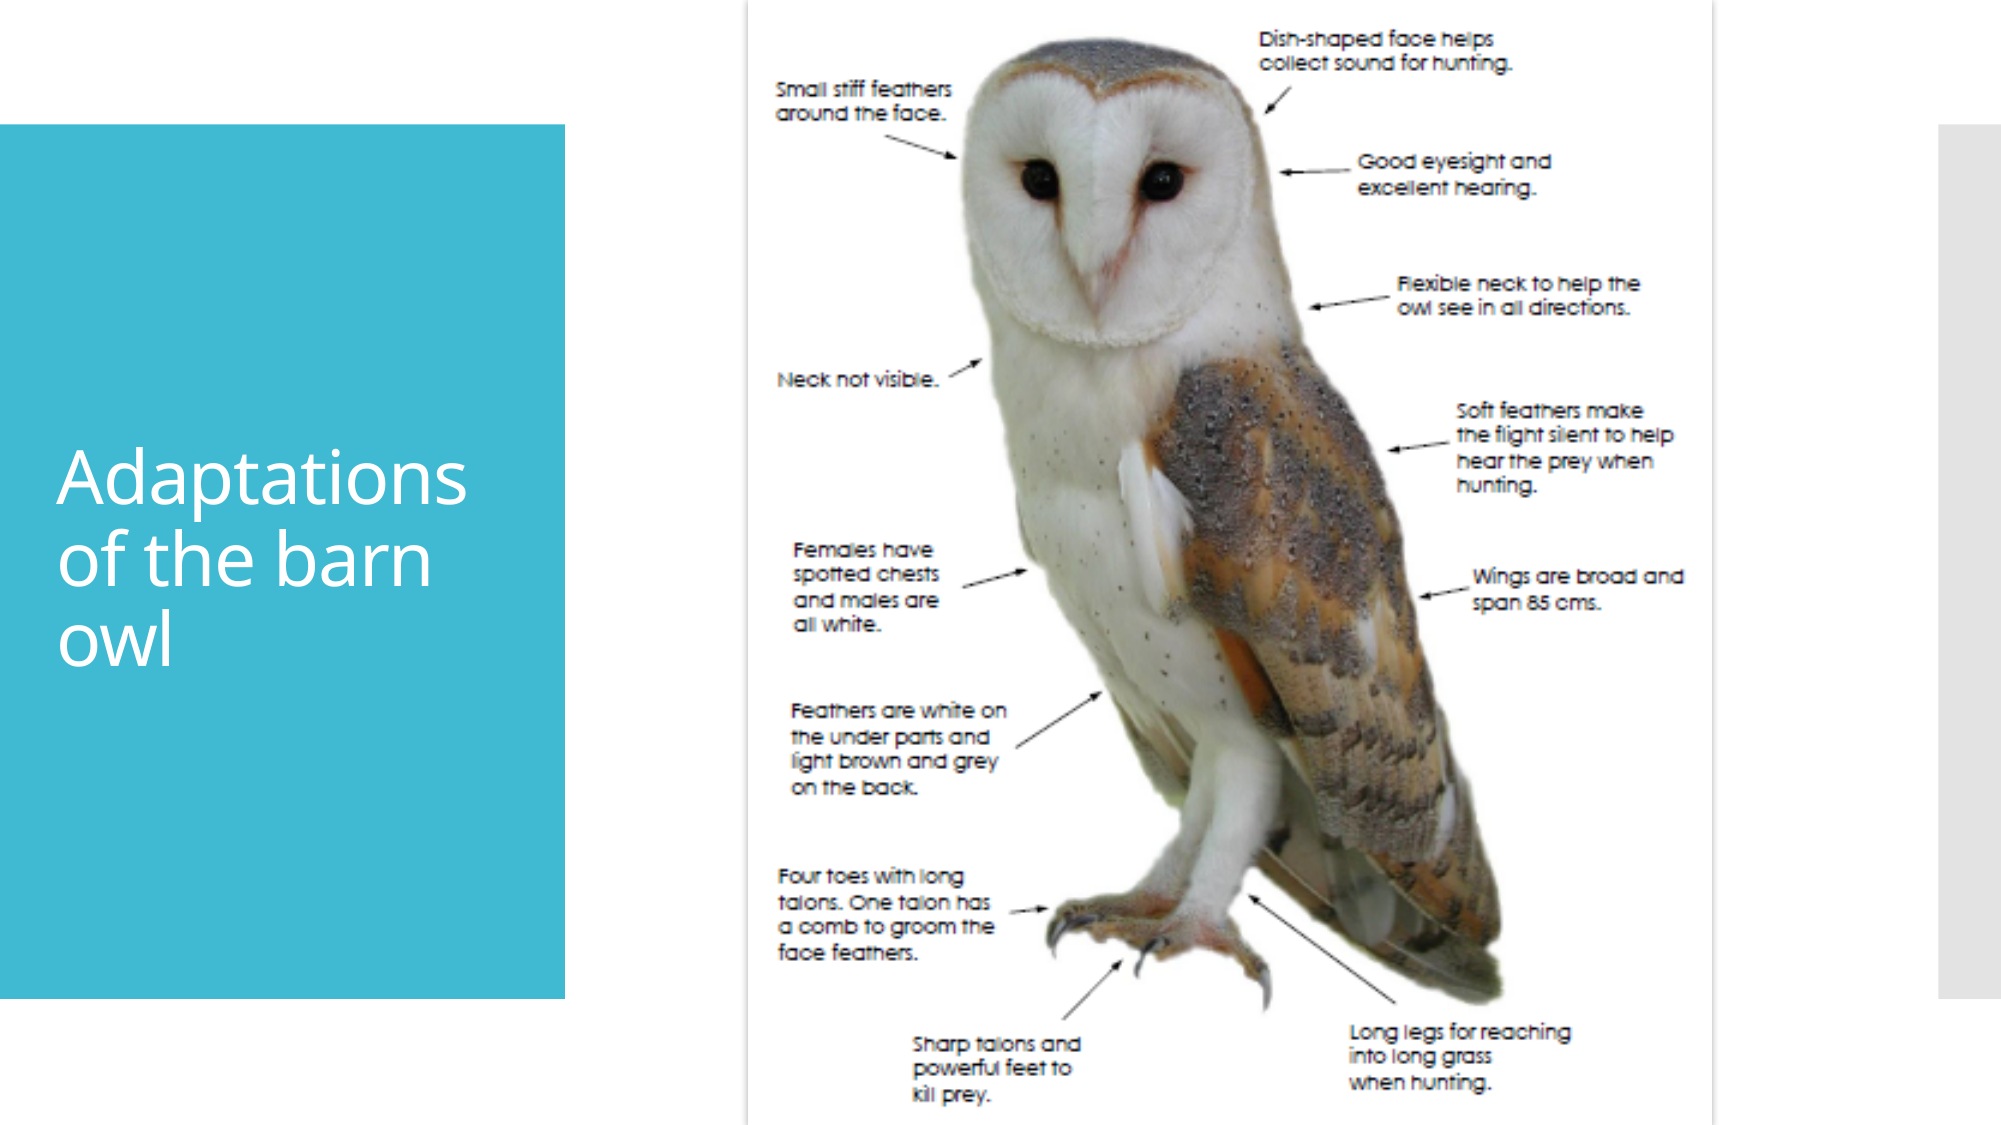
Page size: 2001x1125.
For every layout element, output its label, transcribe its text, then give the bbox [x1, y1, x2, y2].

title Adaptations of the barn owl [41, 184, 525, 940]
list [762, 11, 1698, 1112]
